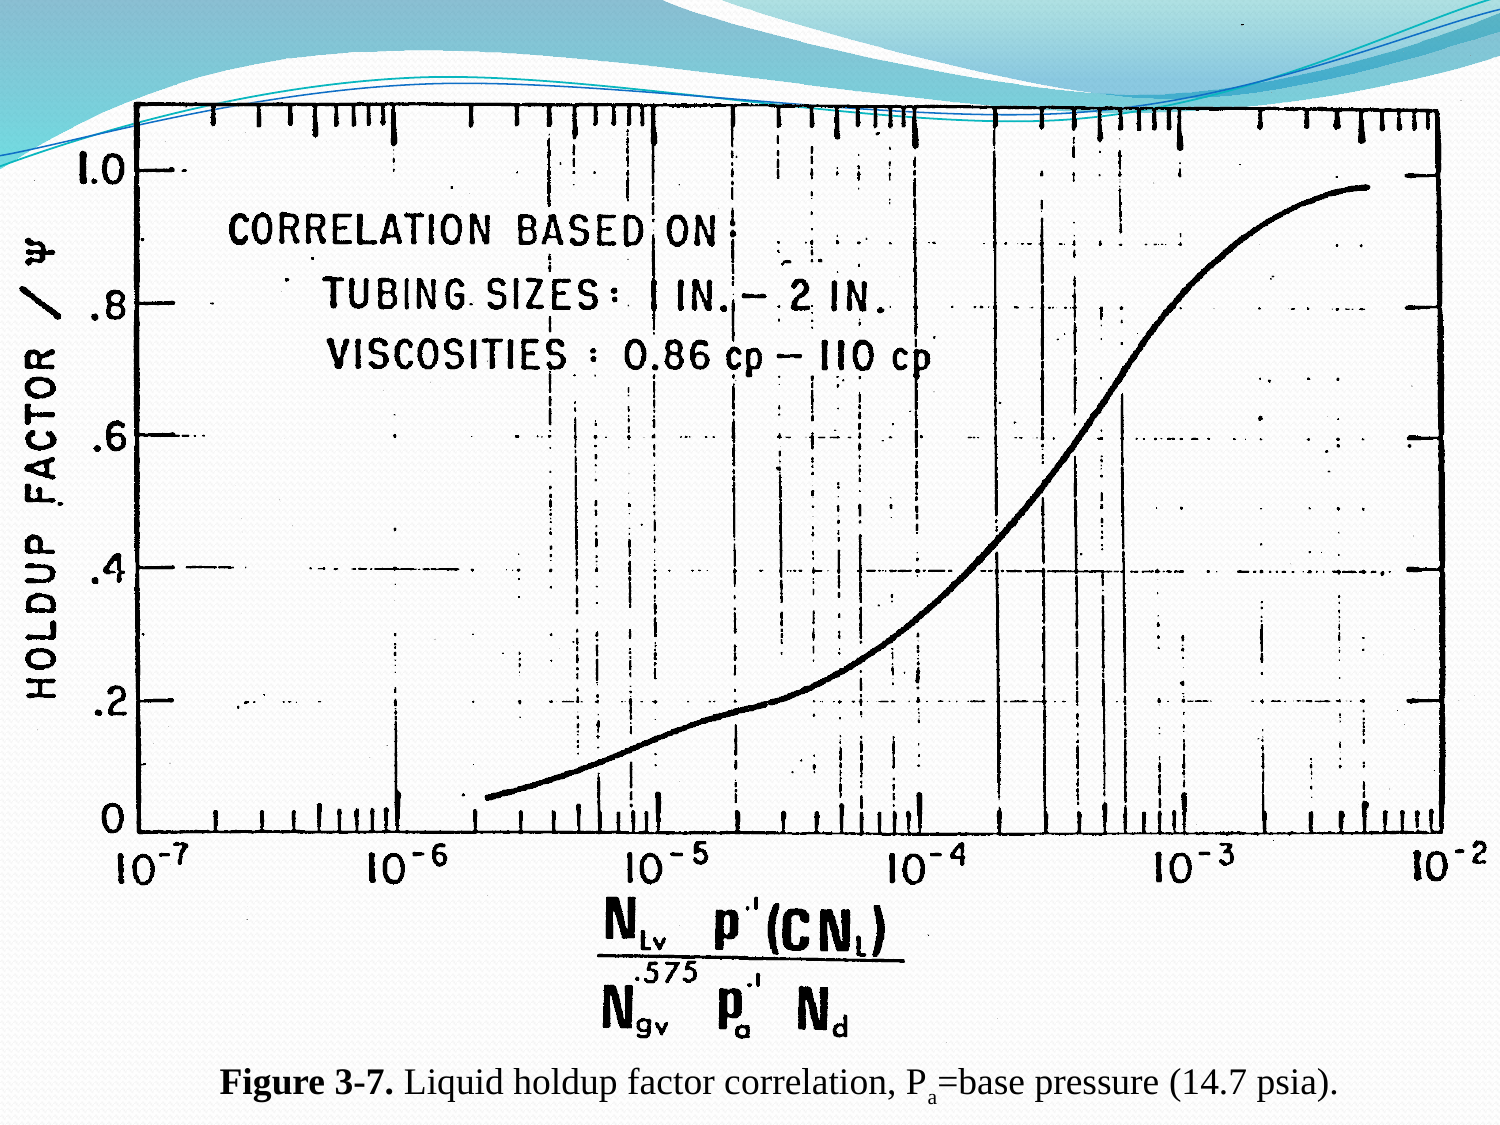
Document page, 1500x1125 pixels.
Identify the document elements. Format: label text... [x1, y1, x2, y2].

text_box Figure 3-7. Liquid holdup factor correlation, Pa=base pressure (14.7 psia). [204, 1055, 1355, 1116]
picture [10, 24, 1500, 1044]
